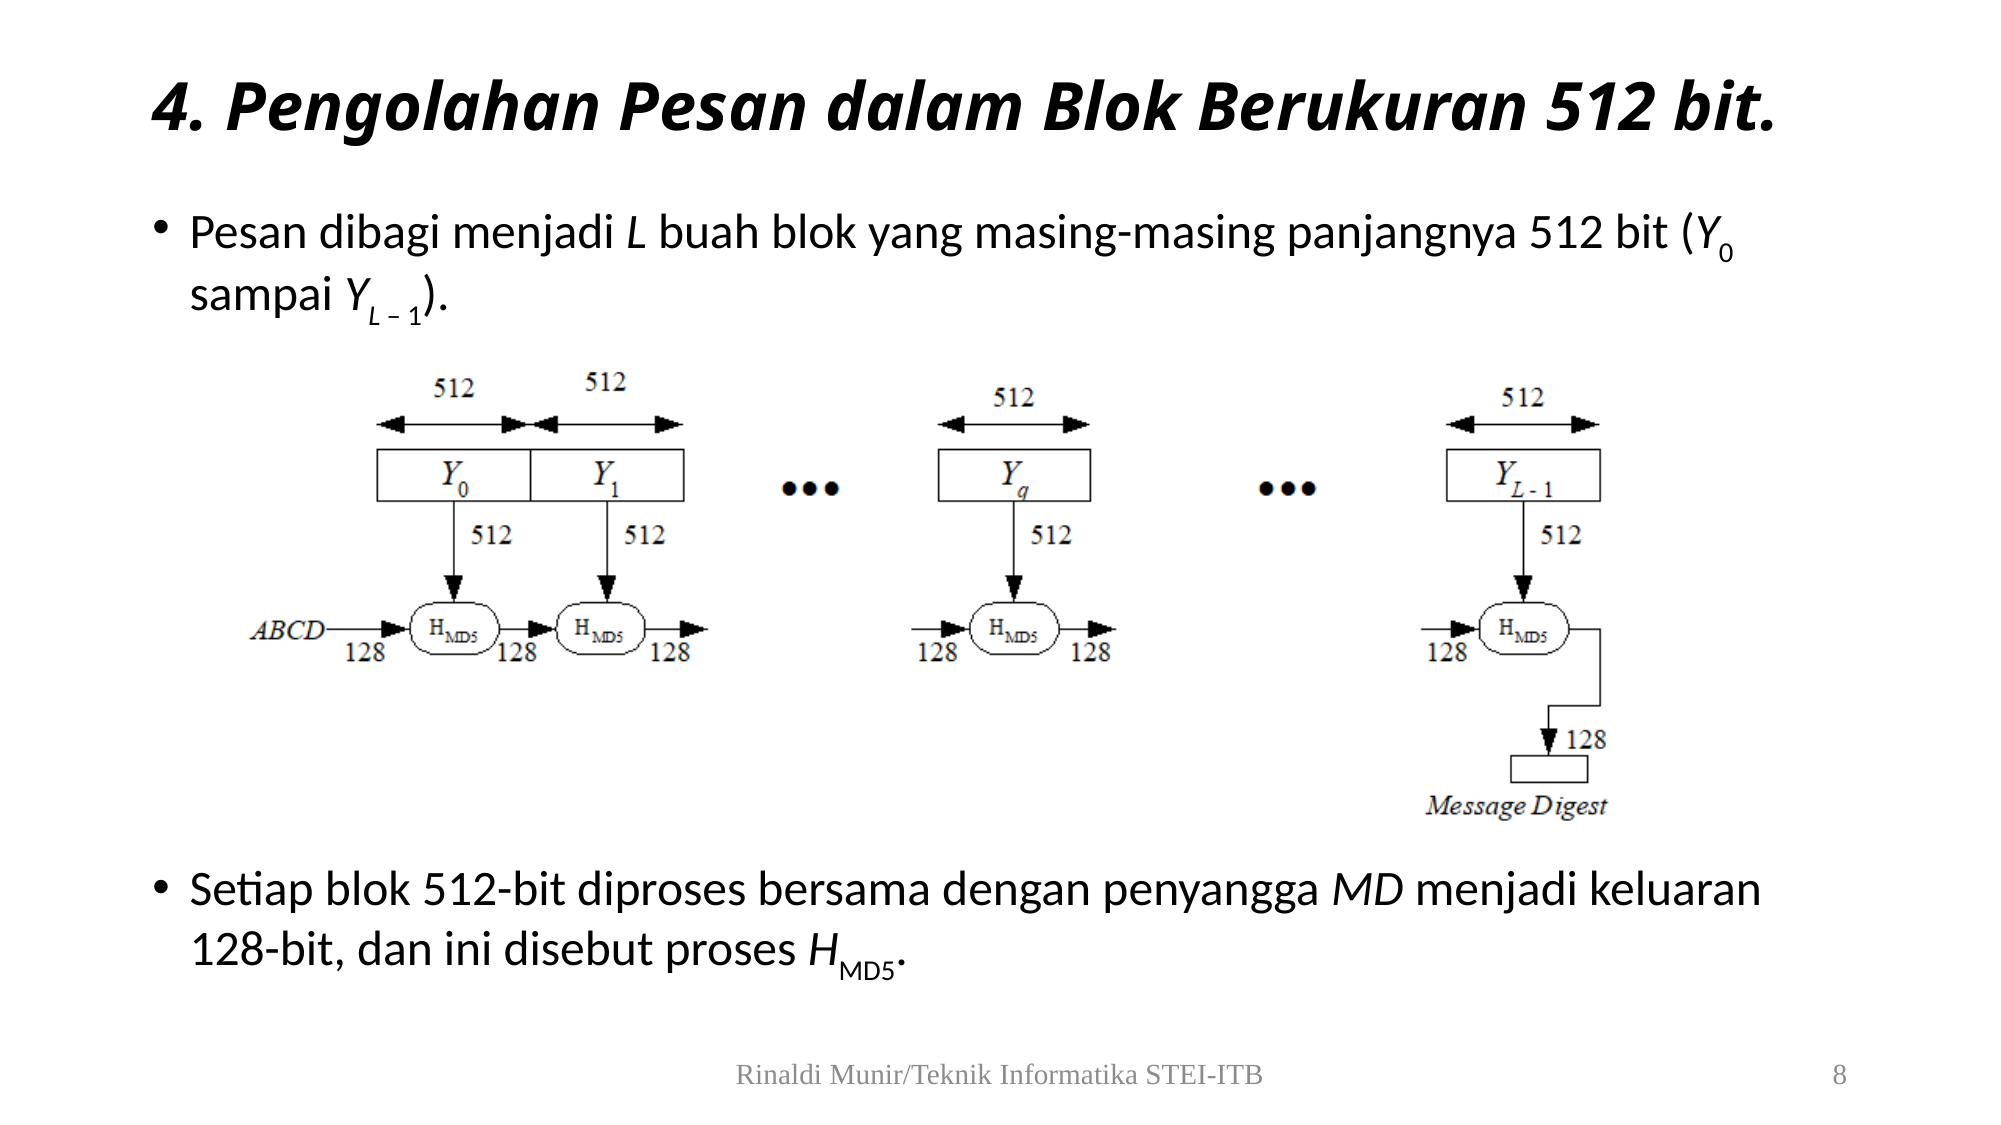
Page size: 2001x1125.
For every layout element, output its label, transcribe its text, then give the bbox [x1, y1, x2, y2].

picture [222, 349, 1670, 836]
footer Rinaldi Munir/Teknik Informatika STEI-ITB [662, 1042, 1338, 1103]
list Pesan dibagi menjadi L buah blok yang masing-masing panjangnya 512 bit (Y0 sampai YL – 1). Setiap blok 512-bit diproses bersama dengan penyangga MD menjadi keluaran 128-bit, dan ini disebut proses HMD5. [137, 191, 1863, 994]
slide_number 8 [1412, 1042, 1863, 1103]
title 4. Pengolahan Pesan dalam Blok Berukuran 512 bit. [137, 0, 1863, 191]
